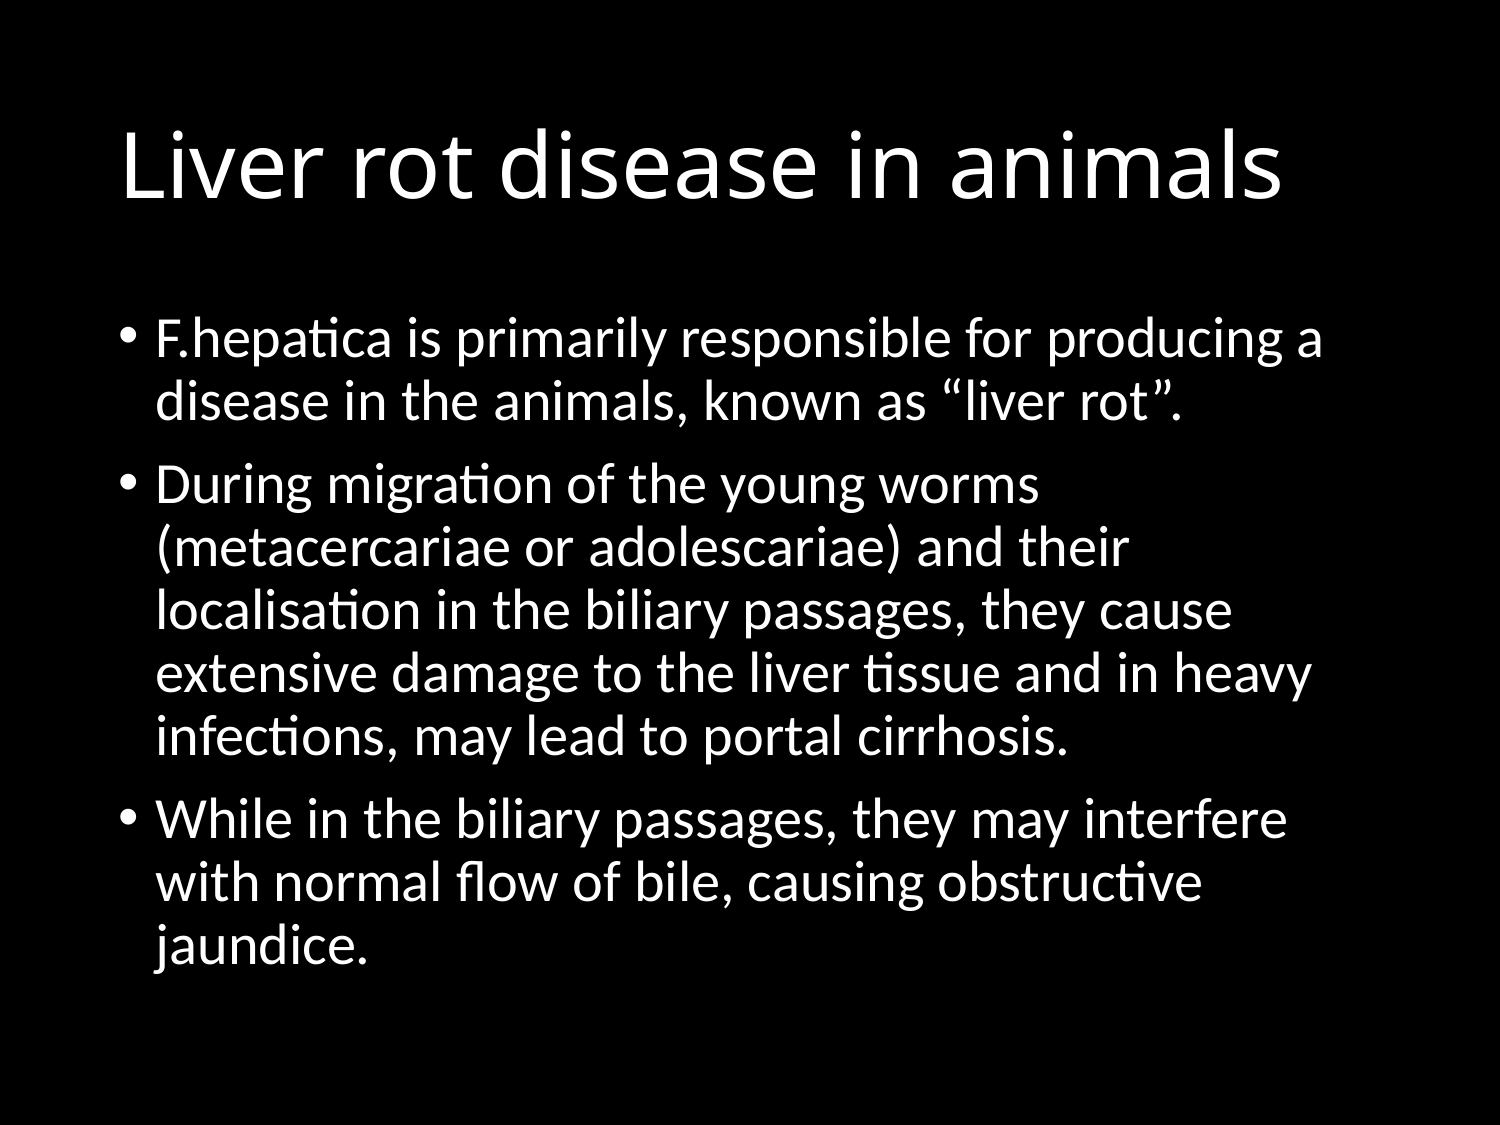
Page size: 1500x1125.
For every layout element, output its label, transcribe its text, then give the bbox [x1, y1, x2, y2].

list F.hepatica is primarily responsible for producing a disease in the animals, known as “liver rot”. During migration of the young worms (metacercariae or adolescariae) and their localisation in the biliary passages, they cause extensive damage to the liver tissue and in heavy infections, may lead to portal cirrhosis. While in the biliary passages, they may interfere with normal flow of bile, causing obstructive jaundice. [103, 299, 1397, 1014]
title Liver rot disease in animals [103, 59, 1397, 278]
